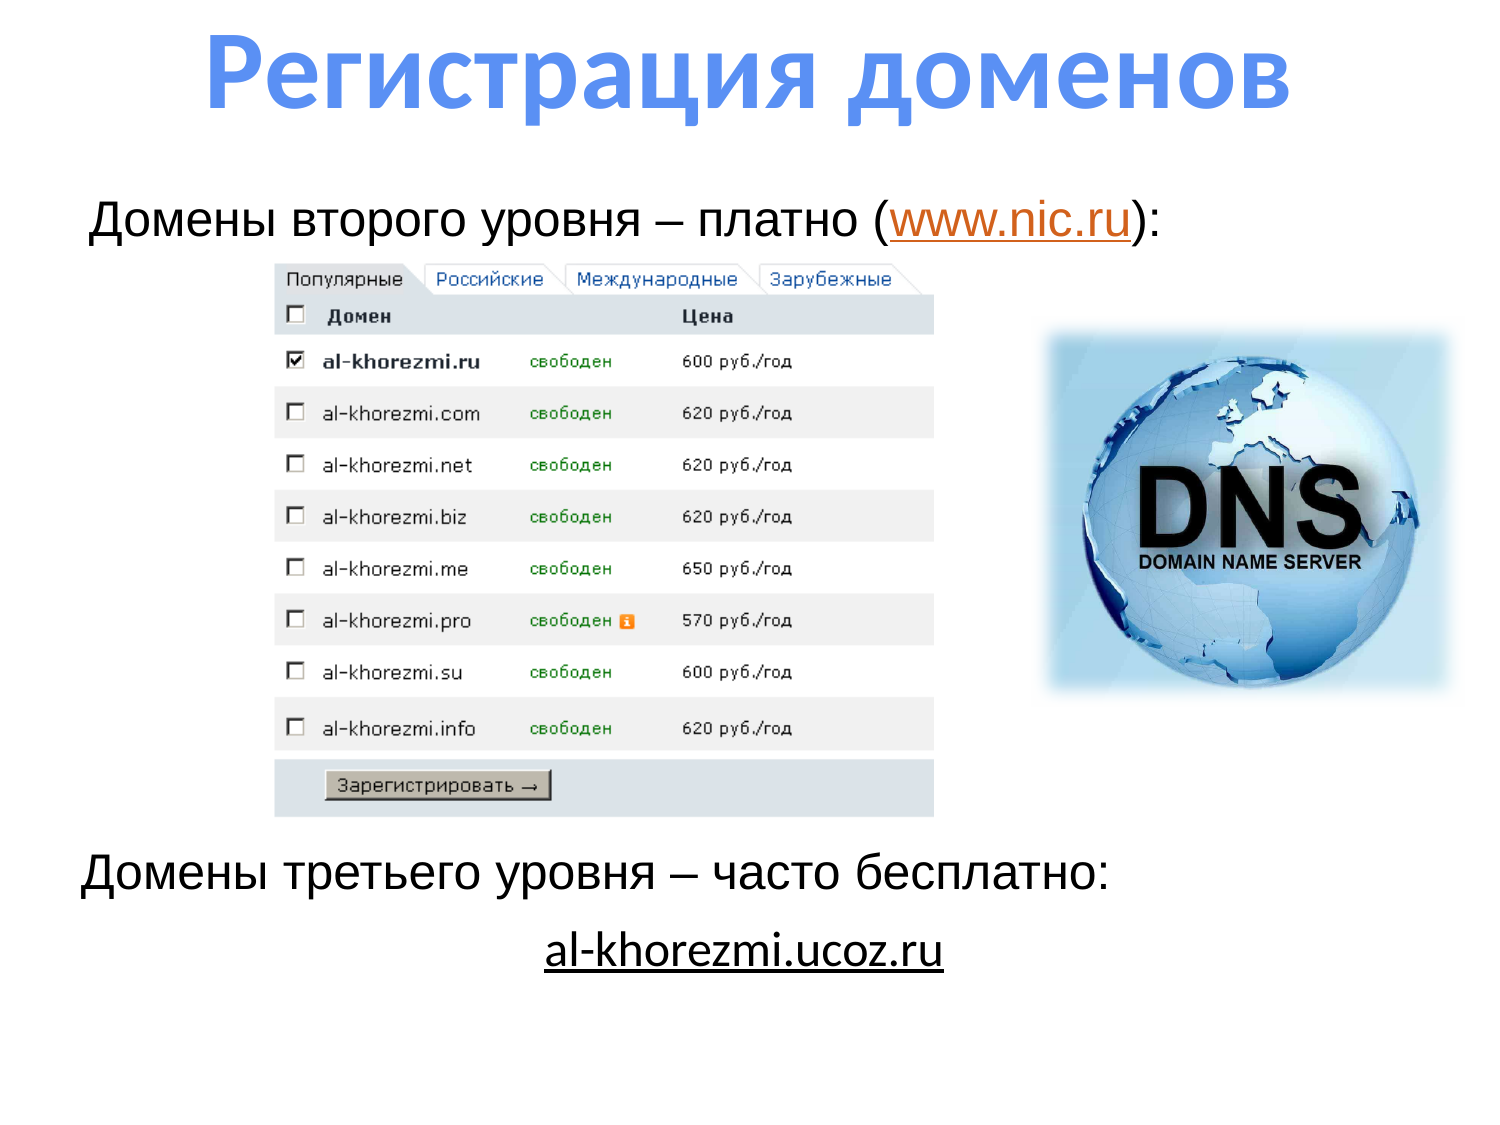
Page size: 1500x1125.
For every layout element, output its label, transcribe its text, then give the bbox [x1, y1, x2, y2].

picture [257, 245, 934, 829]
text_box Домены второго уровня – платно (www.nic.ru): [74, 179, 1205, 255]
title Регистрация доменов [0, 0, 1500, 127]
picture [1030, 316, 1466, 707]
text_box al-khorezmi.ucoz.ru [529, 908, 971, 984]
text_box Домены третьего уровня – часто бесплатно: [66, 831, 1155, 907]
